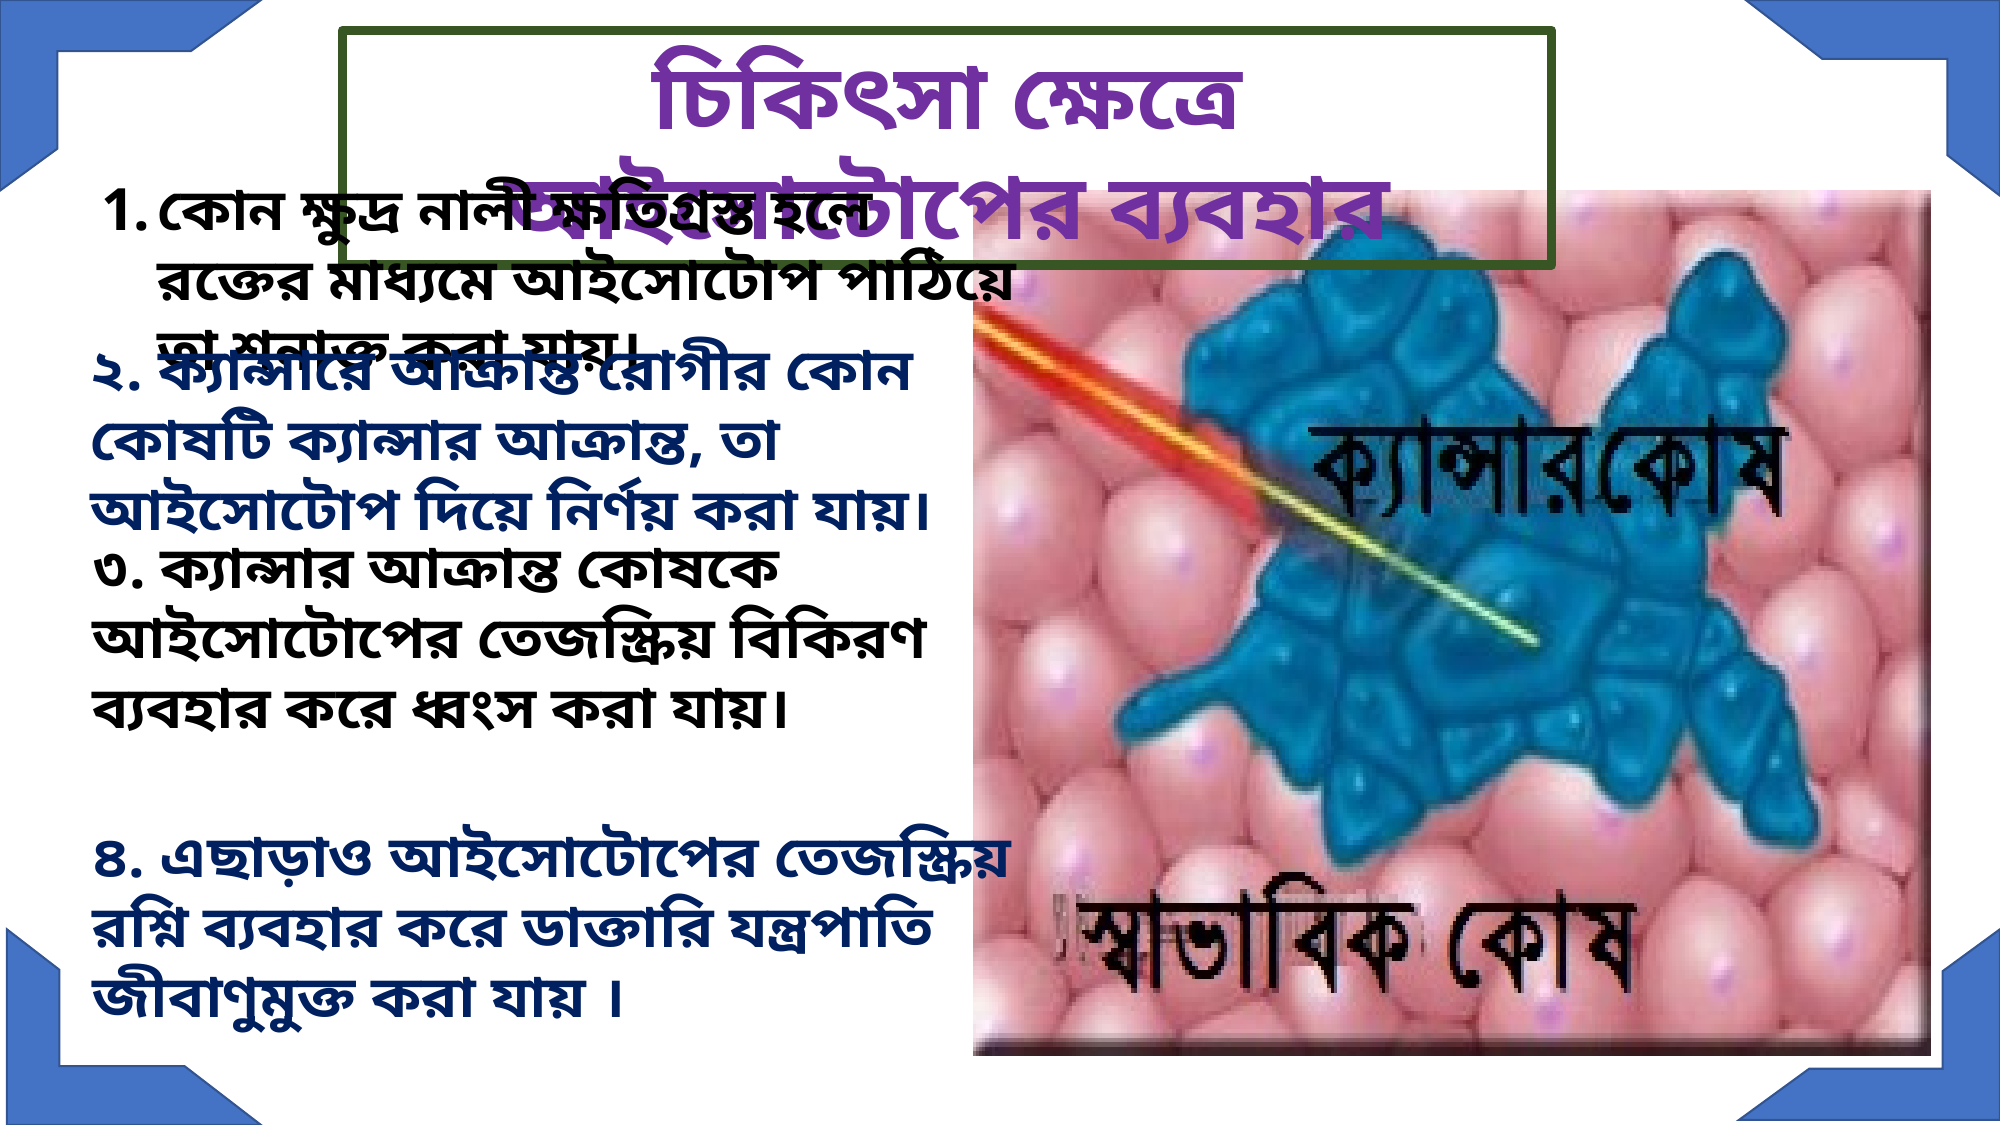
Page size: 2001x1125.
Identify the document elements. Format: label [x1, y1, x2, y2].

text_box [0, 0, 2000, 1125]
picture [973, 190, 1931, 1056]
